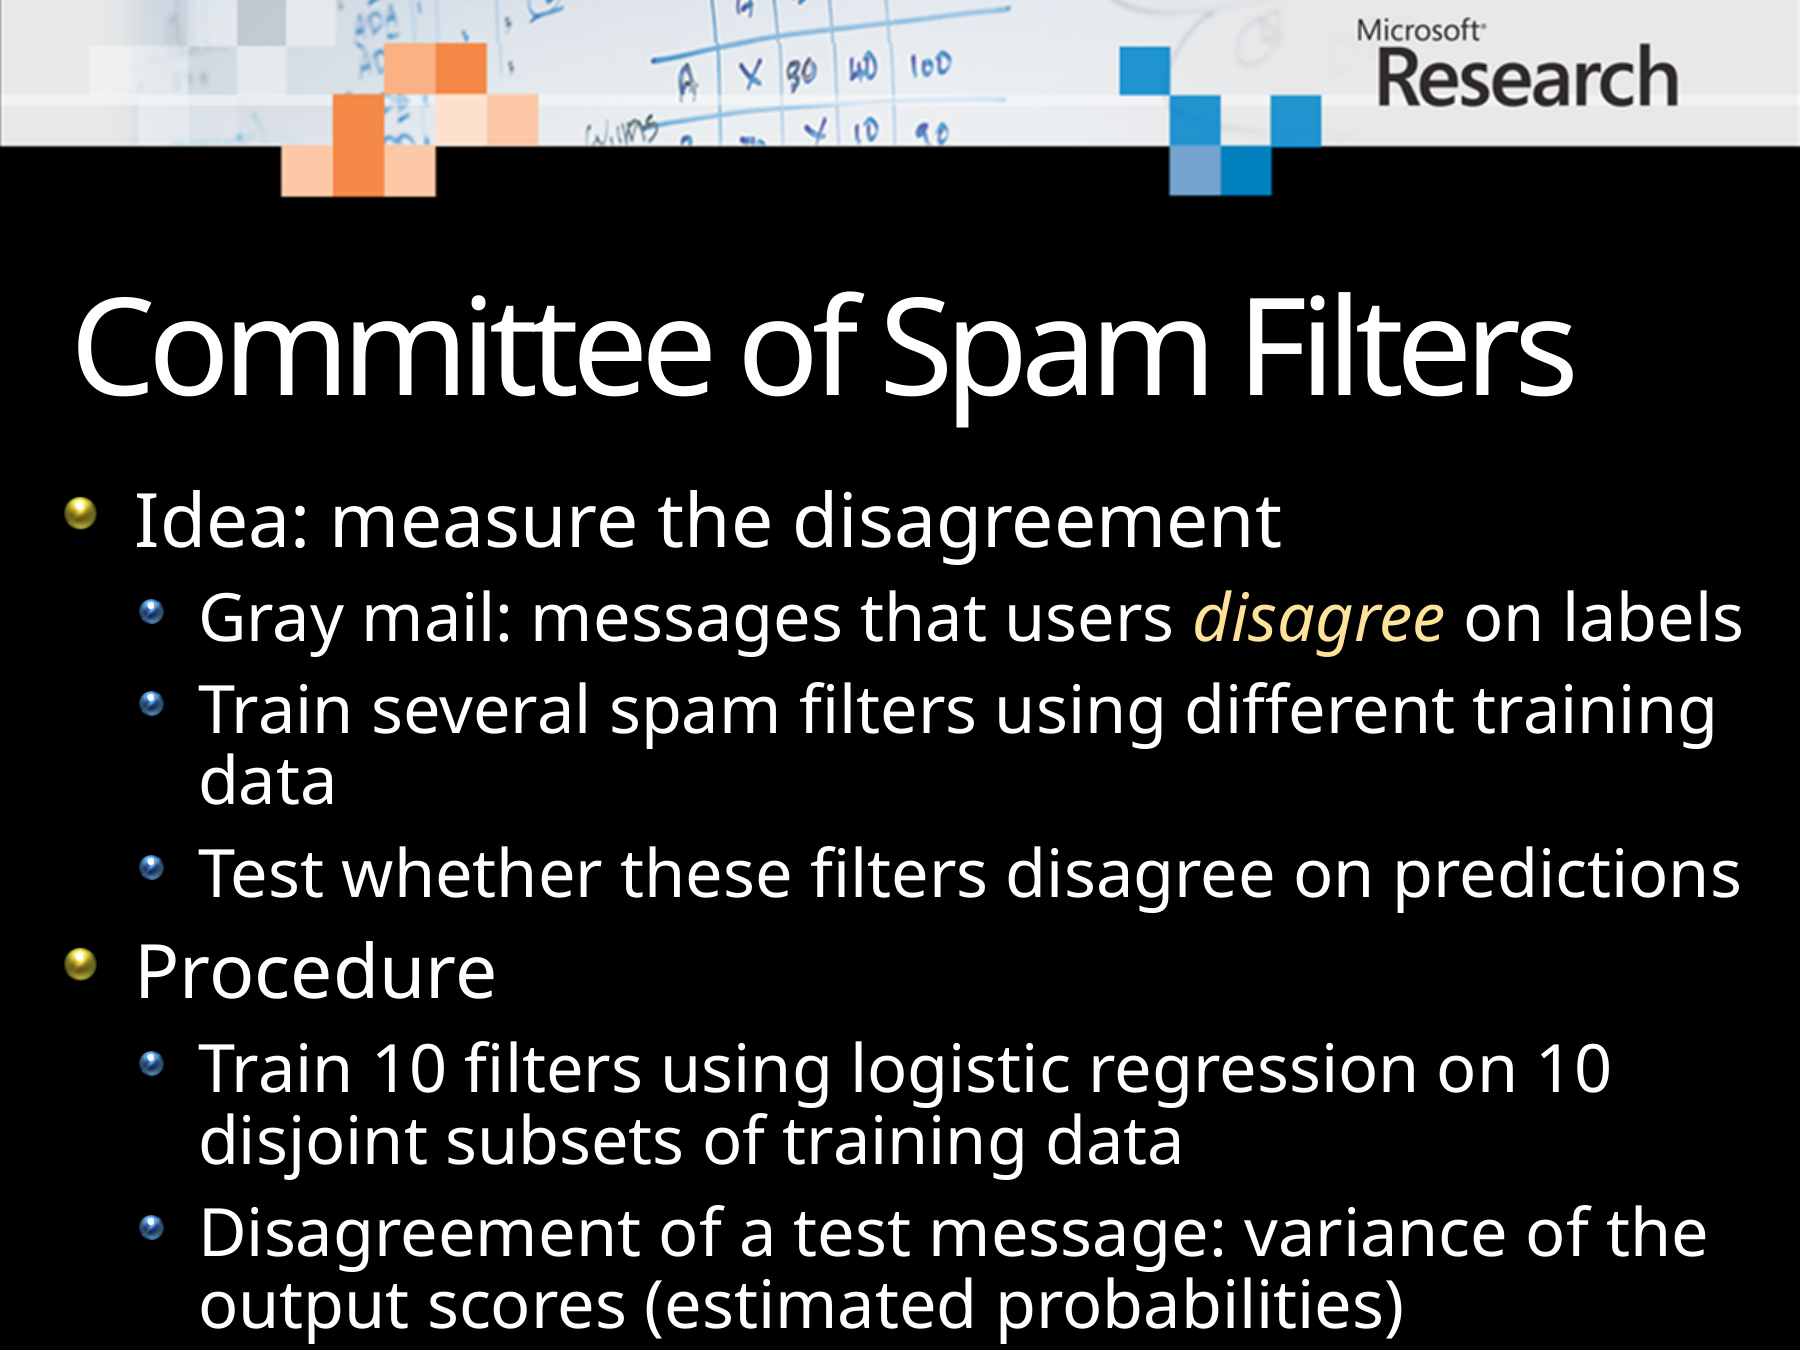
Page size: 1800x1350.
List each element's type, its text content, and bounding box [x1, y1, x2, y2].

title Committee of Spam Filters [70, 278, 1721, 427]
list Idea: measure the disagreement Gray mail: messages that users disagree on labels Train several spam filters using different training data Test whether these filters disagree on predictions Procedure Train 10 filters using logistic regression on 10 disjoint subsets of training data Disagreement of a test message: variance of the output scores (estimated probabilities) [59, 482, 1785, 1304]
picture [0, 0, 1800, 1350]
